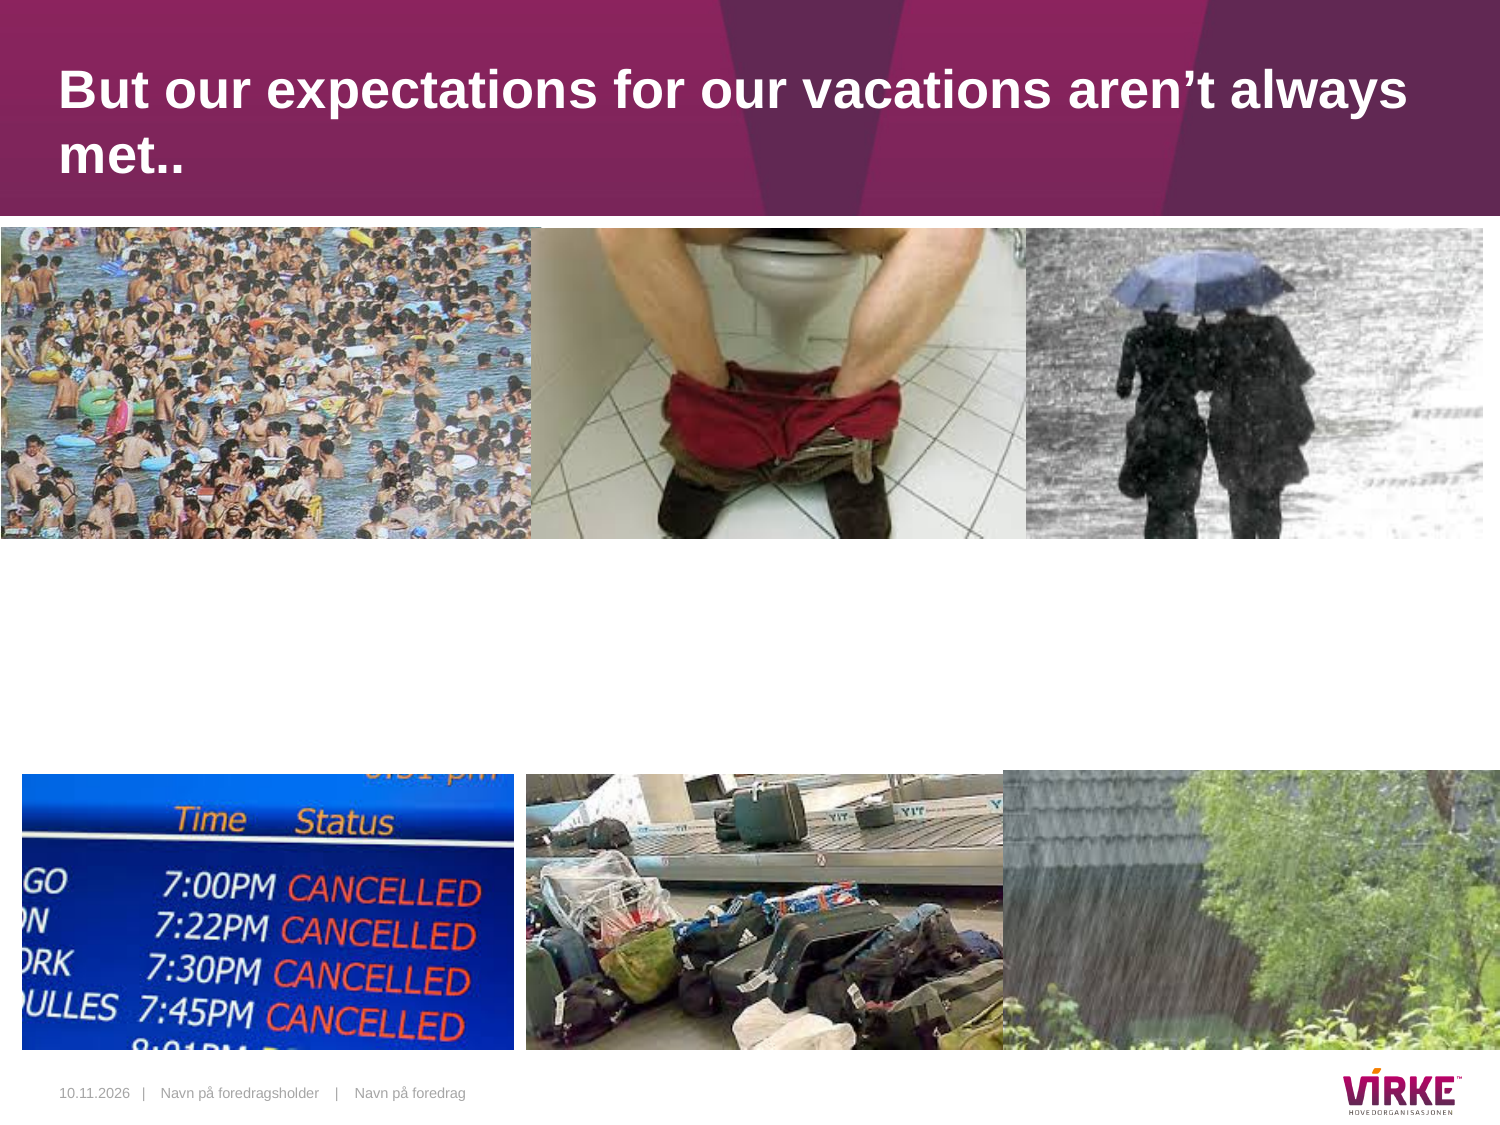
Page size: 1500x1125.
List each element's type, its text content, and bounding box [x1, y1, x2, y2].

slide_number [59, 1084, 153, 1102]
picture [1343, 1068, 1462, 1115]
picture [0, 0, 1500, 216]
title But our expectations for our vacations aren’t always met.. [58, 49, 1461, 185]
picture [0, 226, 1483, 539]
picture [525, 770, 1500, 1051]
footer Navn på foredragsholder | Navn på foredrag [160, 1084, 1329, 1102]
picture [22, 774, 514, 1051]
